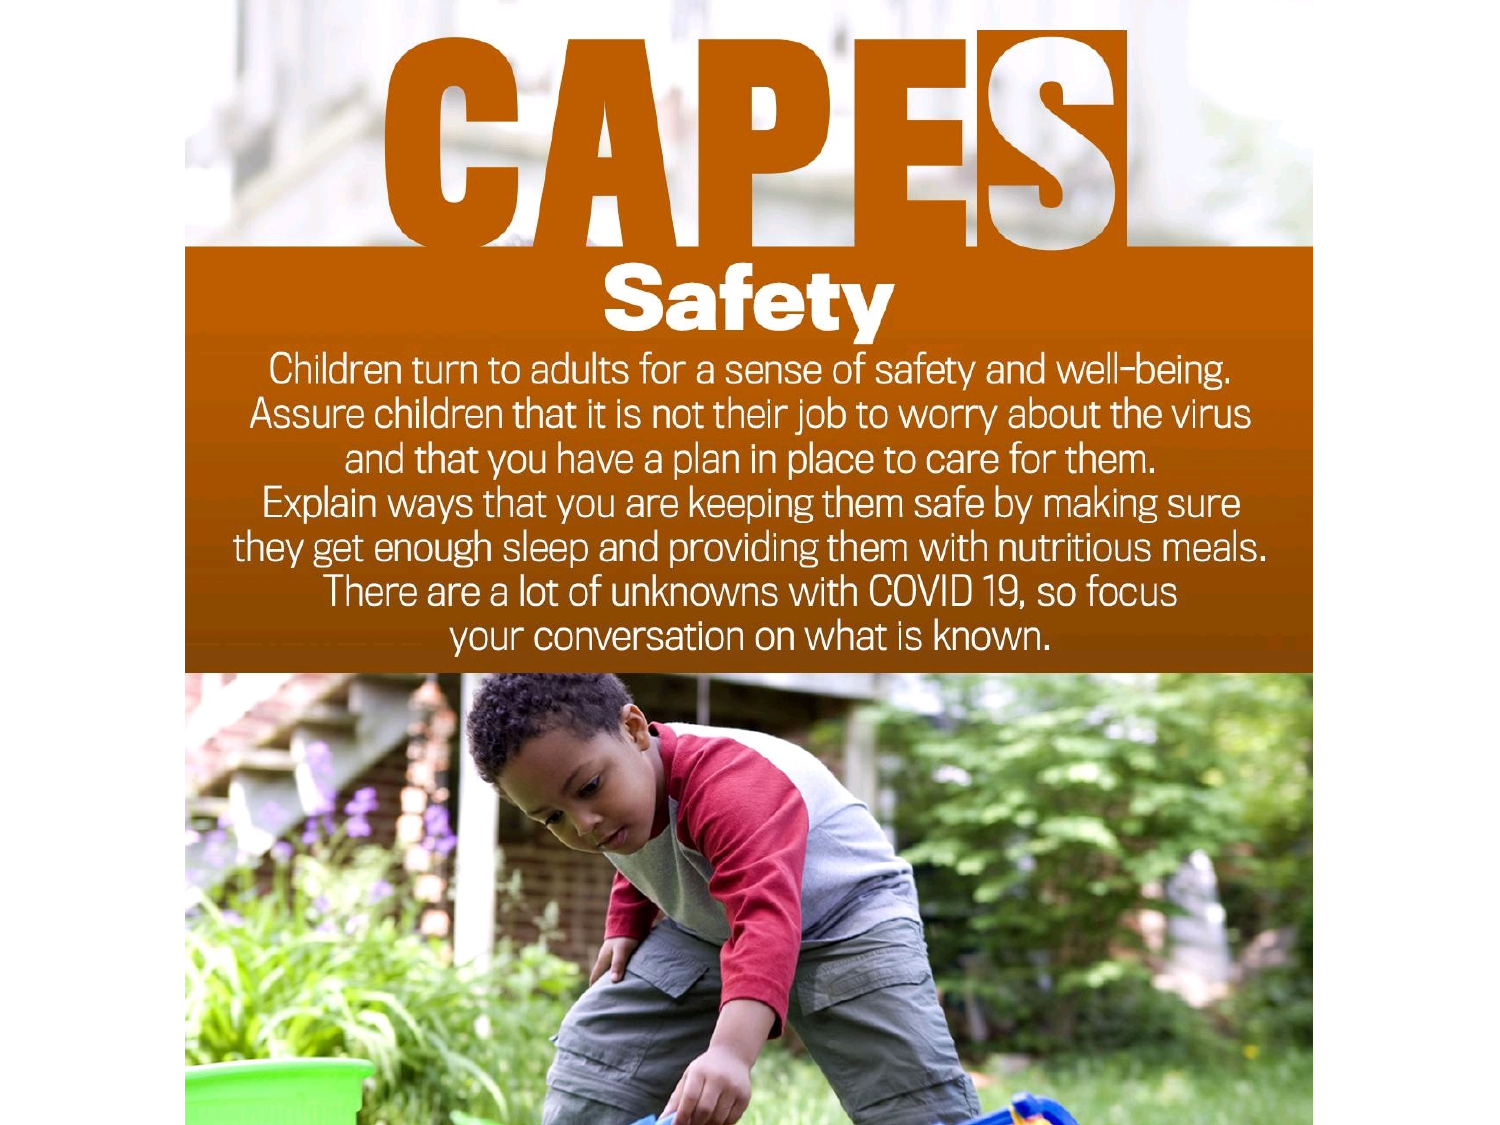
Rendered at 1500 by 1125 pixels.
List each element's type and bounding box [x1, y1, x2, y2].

picture [185, 0, 1313, 1125]
